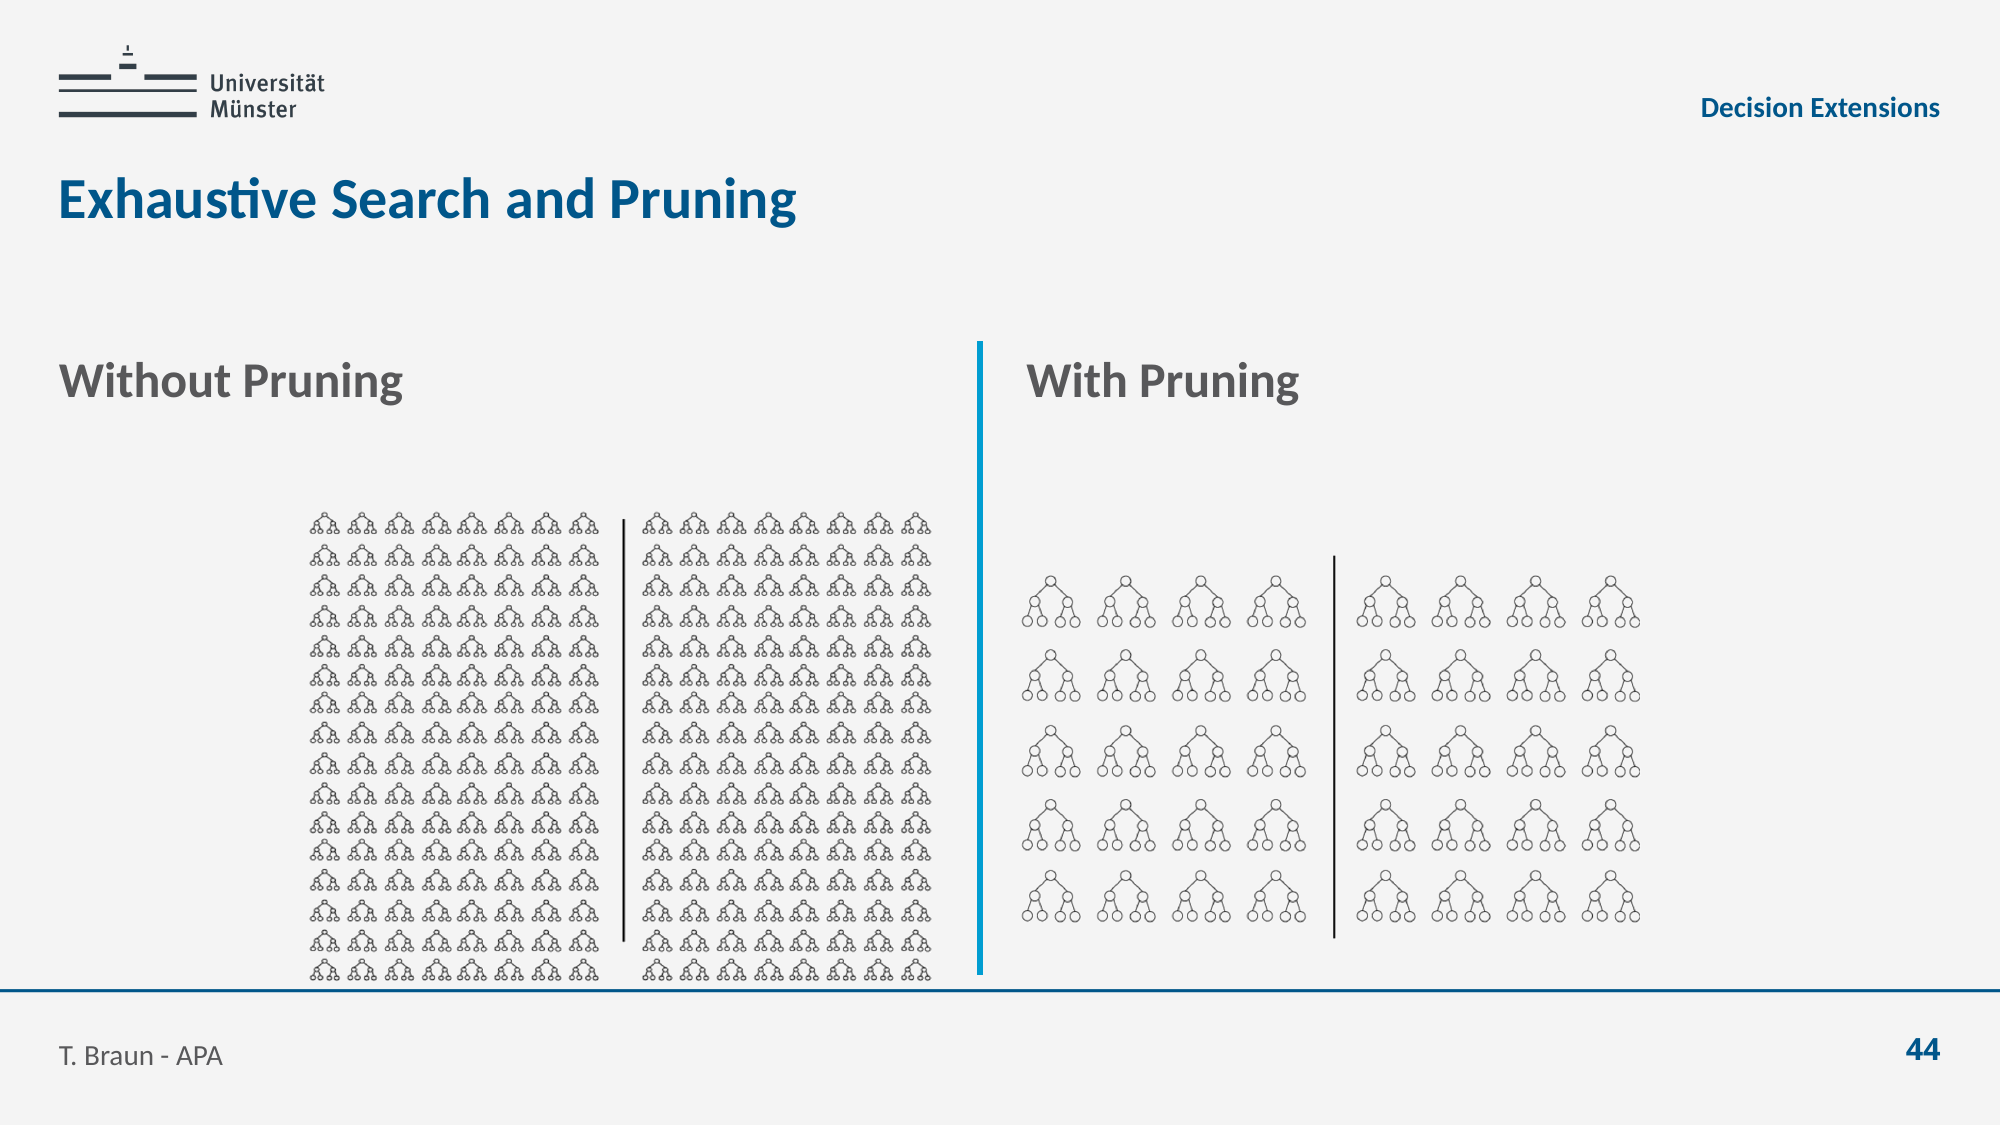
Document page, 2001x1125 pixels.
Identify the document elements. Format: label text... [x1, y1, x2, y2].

slide_number 44 [1822, 1012, 1941, 1072]
slide_number Decision Extensions [589, 63, 1941, 123]
list Without Pruning [58, 273, 974, 409]
picture [298, 505, 940, 989]
list With Pruning [1026, 273, 1941, 409]
footer T. Braun - APA [58, 1012, 1440, 1072]
picture [1013, 552, 1648, 948]
title Exhaustive Search and Pruning [58, 148, 1941, 243]
picture [57, 43, 326, 119]
